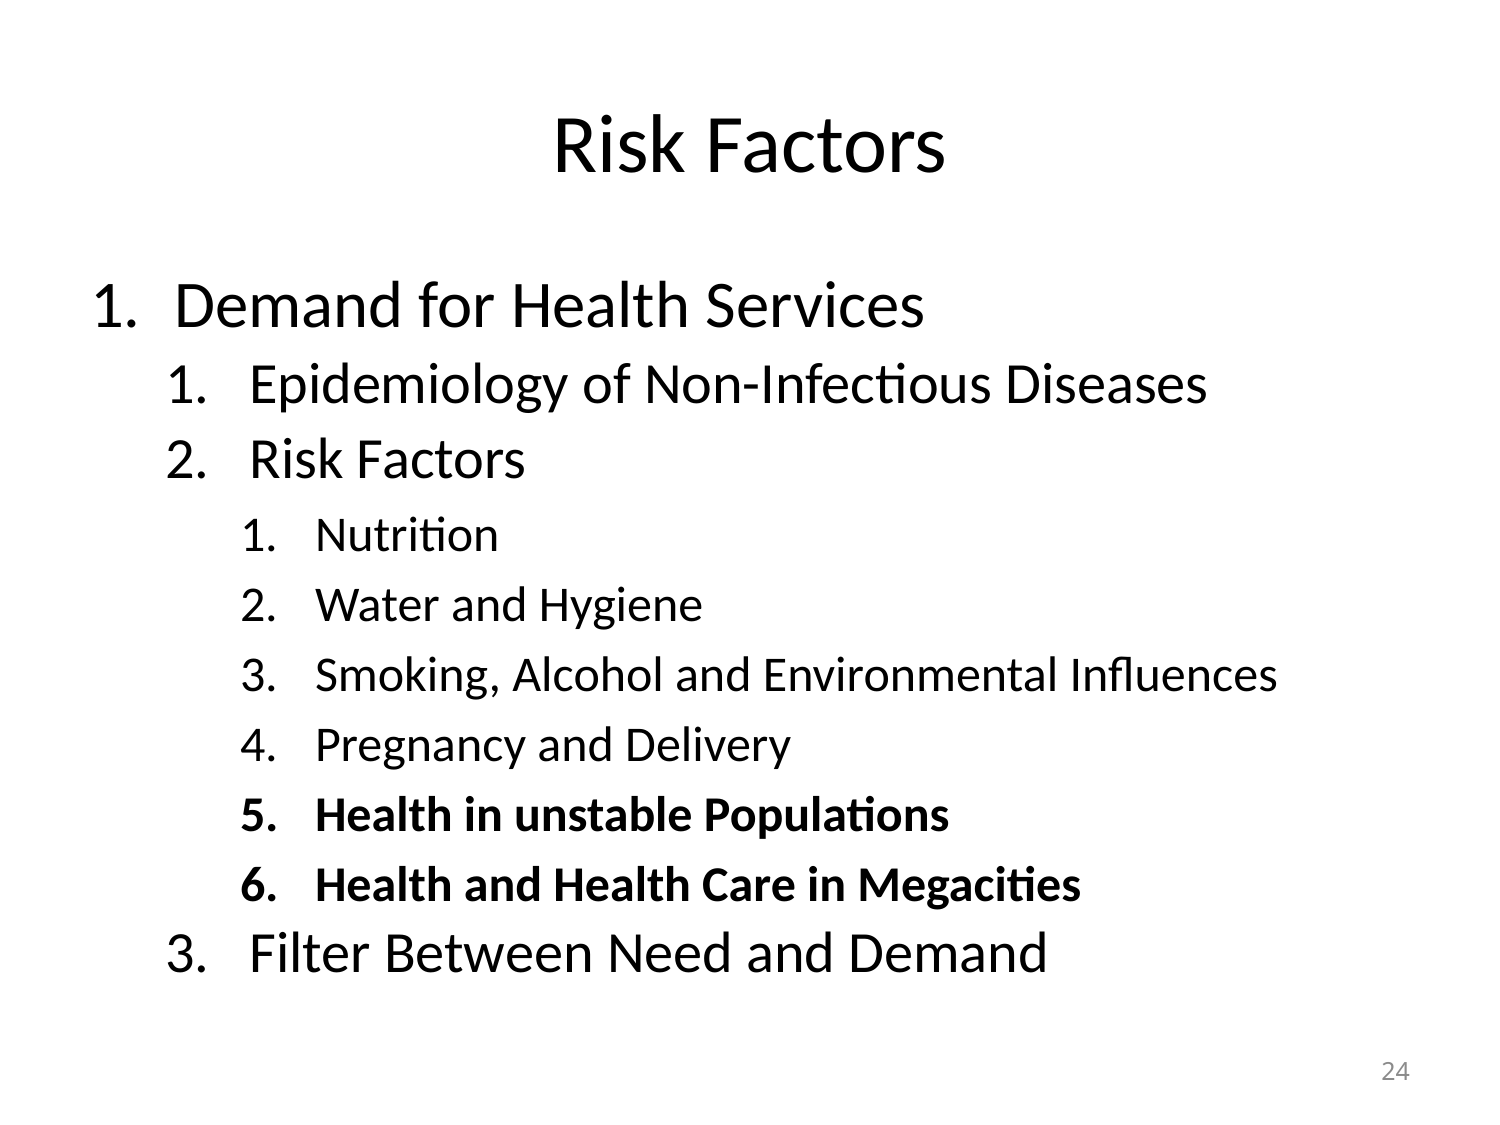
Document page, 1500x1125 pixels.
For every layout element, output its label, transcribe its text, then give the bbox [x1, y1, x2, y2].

list Demand for Health Services Epidemiology of Non-Infectious Diseases Risk Factors Nutrition Water and Hygiene Smoking, Alcohol and Environmental Influences Pregnancy and Delivery Health in unstable Populations Health and Health Care in Megacities Filter Between Need and Demand [75, 262, 1425, 1005]
title Risk Factors [75, 45, 1425, 233]
slide_number 24 [1074, 1042, 1425, 1103]
